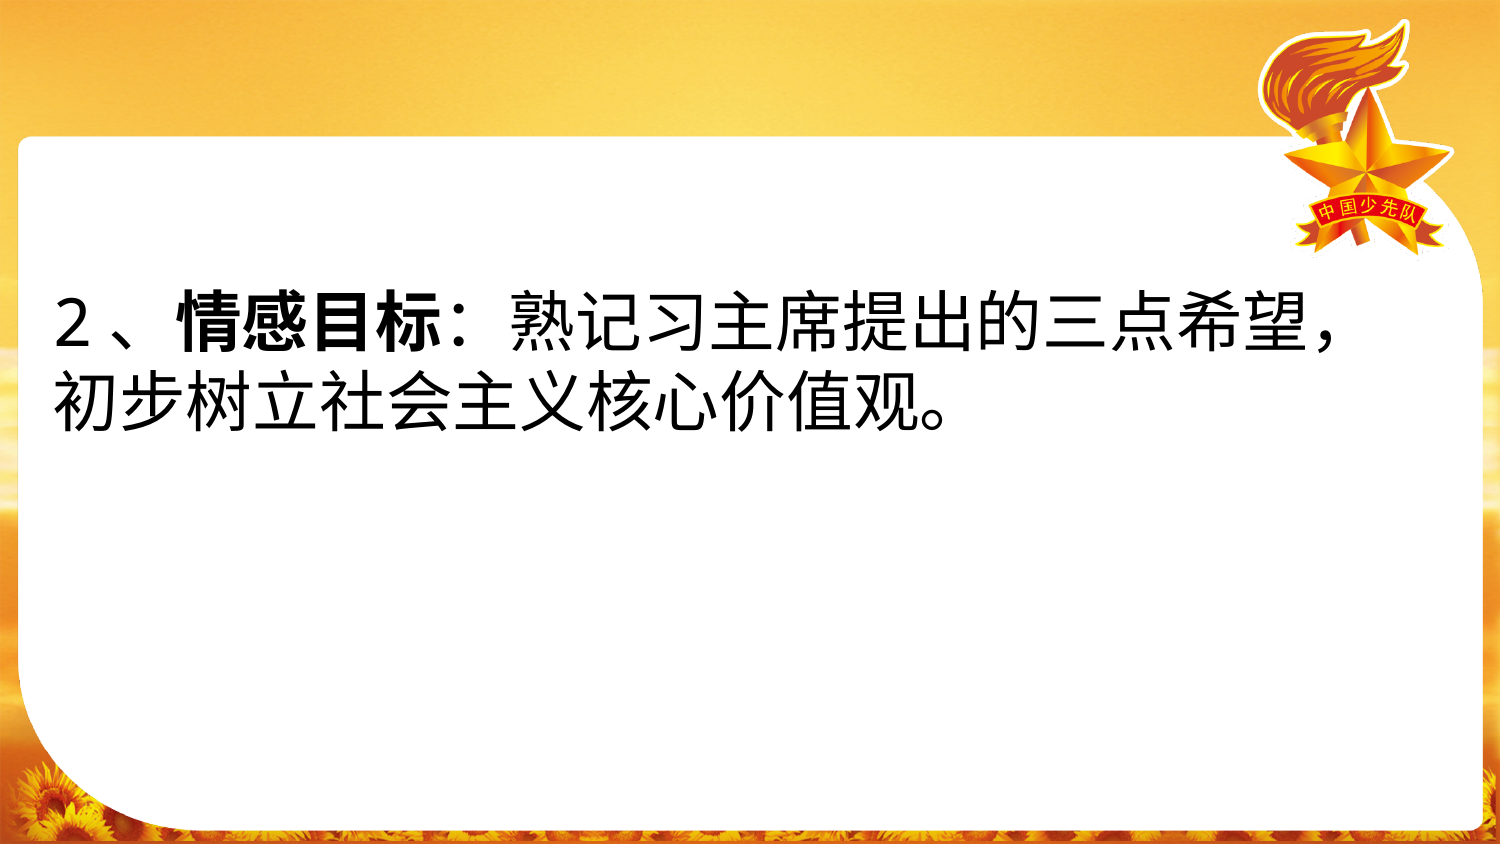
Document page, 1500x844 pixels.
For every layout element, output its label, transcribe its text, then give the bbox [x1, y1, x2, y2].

picture [0, 0, 1500, 844]
list 2、情感目标：熟记习主席提出的三点希望，初步树立社会主义核心价值观。 [37, 271, 1450, 672]
